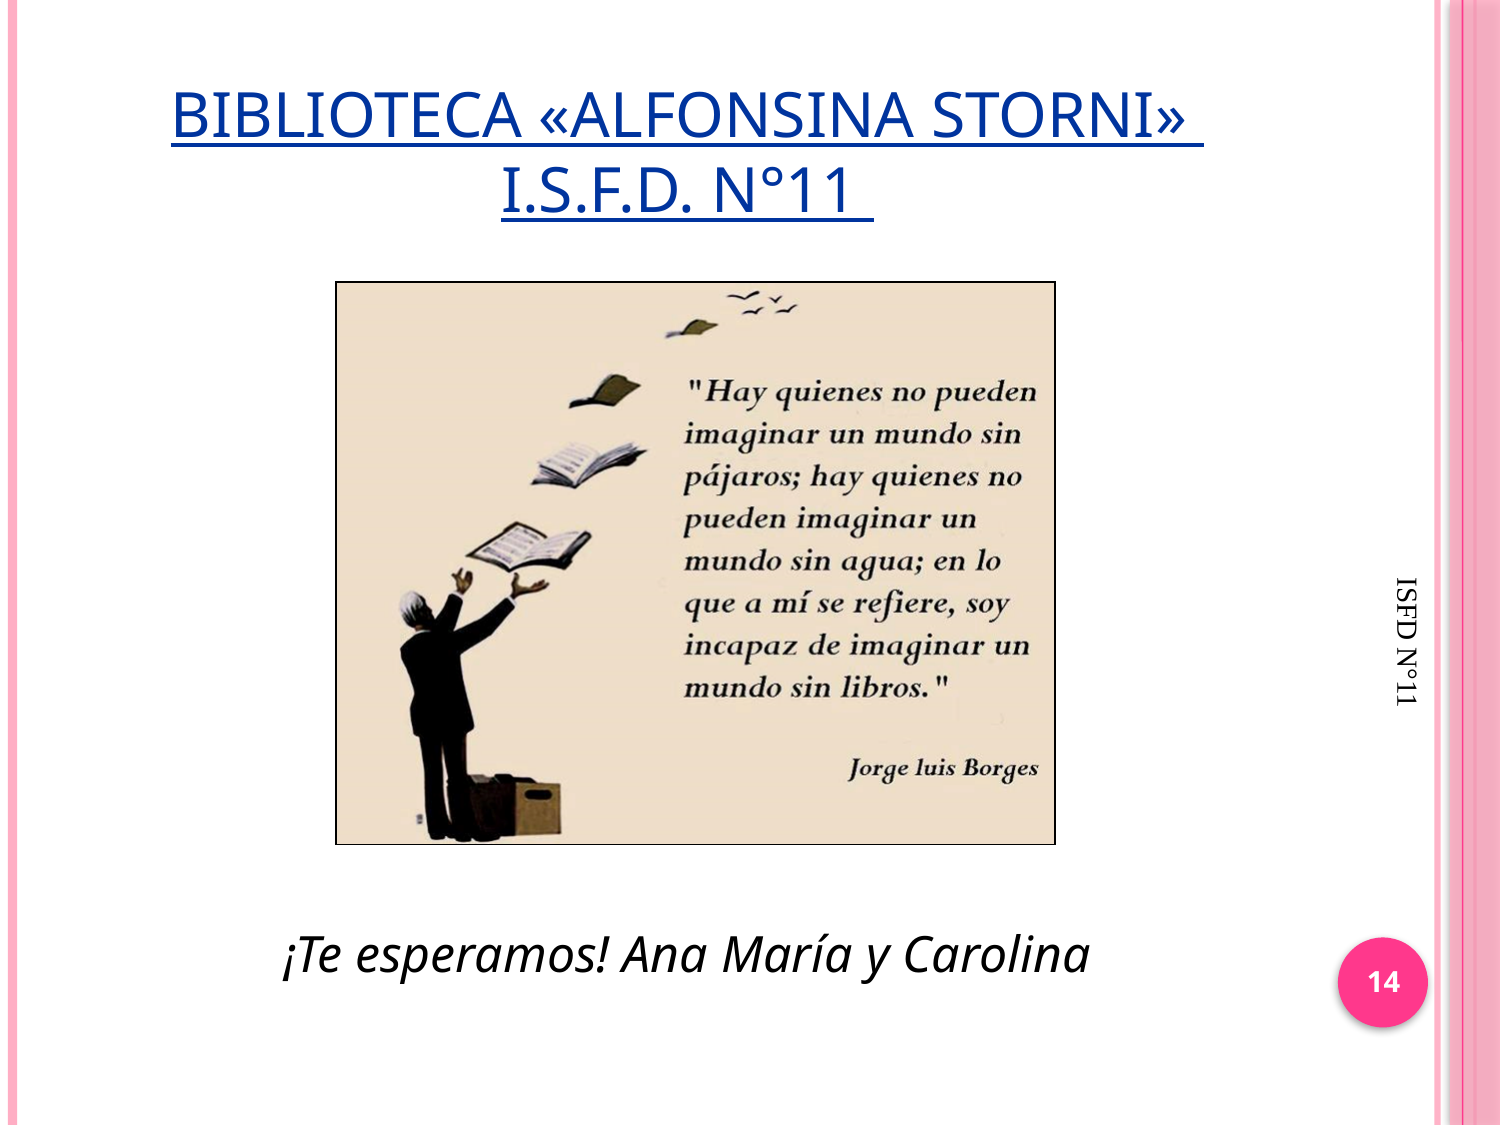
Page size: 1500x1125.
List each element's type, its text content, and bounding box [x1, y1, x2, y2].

footer ISFD N°11 [1379, 380, 1440, 906]
picture [335, 282, 1055, 845]
slide_number 14 [1333, 940, 1434, 1027]
list ¡Te esperamos! Ana María y Carolina [75, 262, 1300, 1062]
title Biblioteca «Alfonsina storni» I.S.F.D. N°11 [75, 45, 1300, 233]
